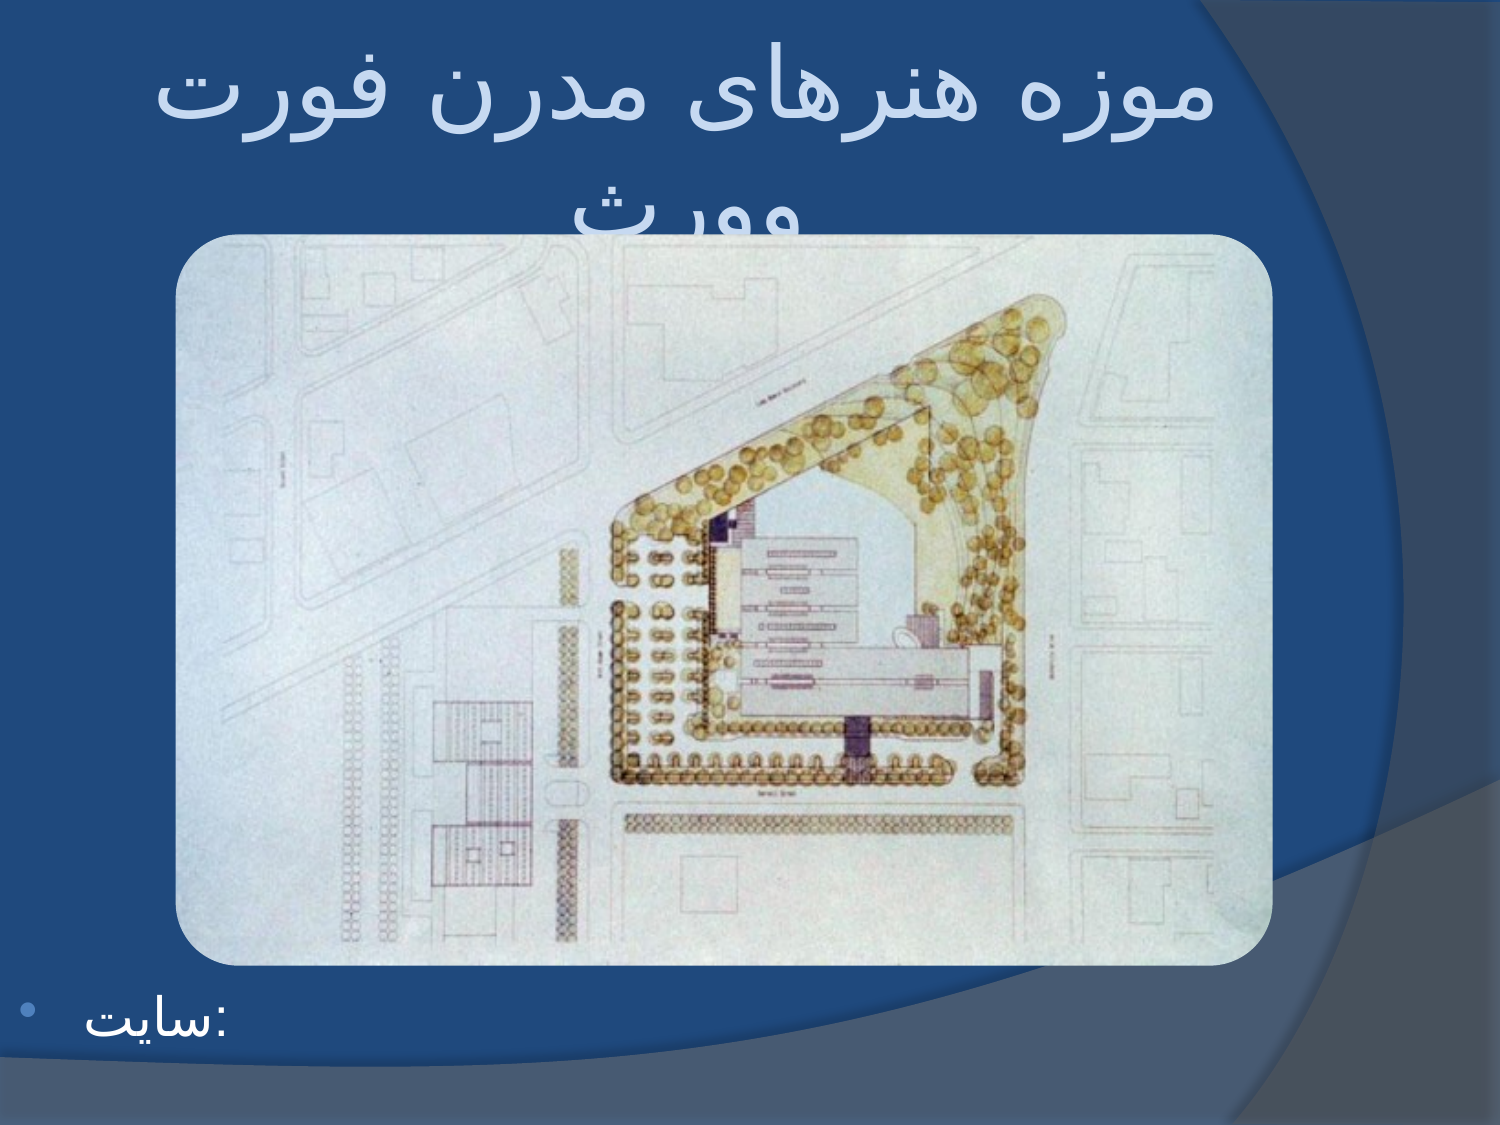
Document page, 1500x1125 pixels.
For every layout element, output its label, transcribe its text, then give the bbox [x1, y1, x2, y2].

list سایت: [0, 975, 600, 1125]
title موزه هنرهای مدرن فورت وورث [75, 45, 1300, 233]
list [175, 234, 1273, 966]
